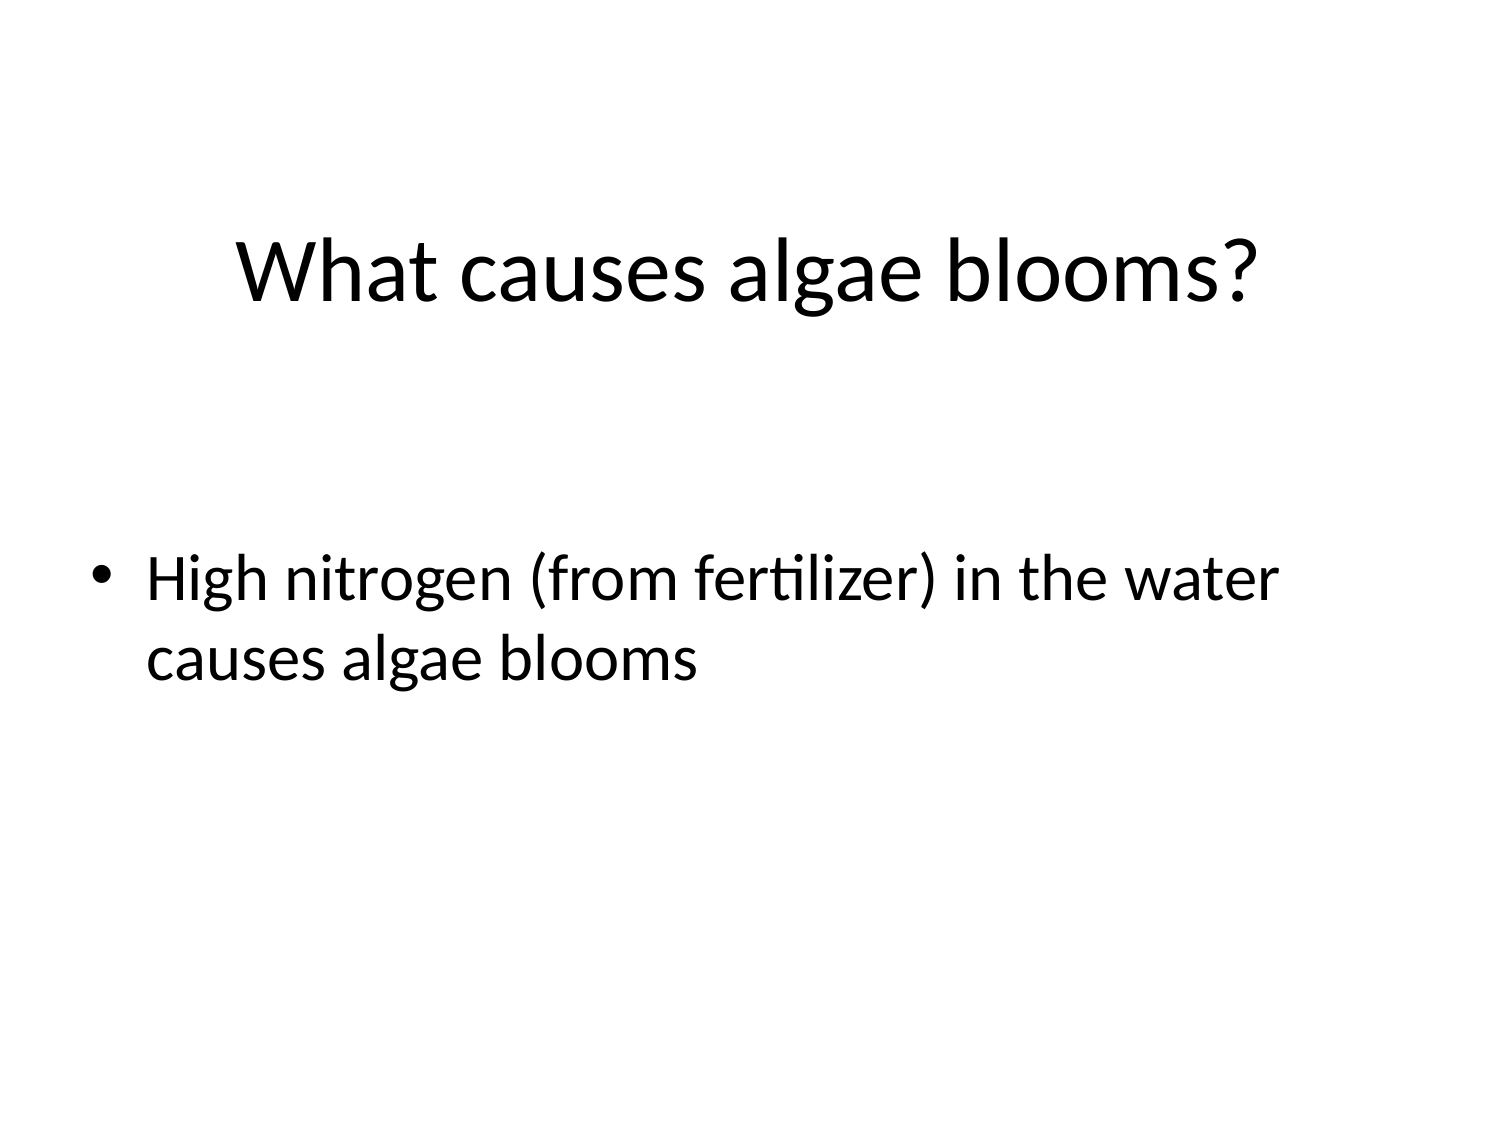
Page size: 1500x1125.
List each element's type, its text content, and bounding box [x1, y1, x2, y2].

title What causes algae blooms? [75, 45, 1425, 484]
list High nitrogen (from fertilizer) in the water causes algae blooms [75, 526, 1425, 1005]
